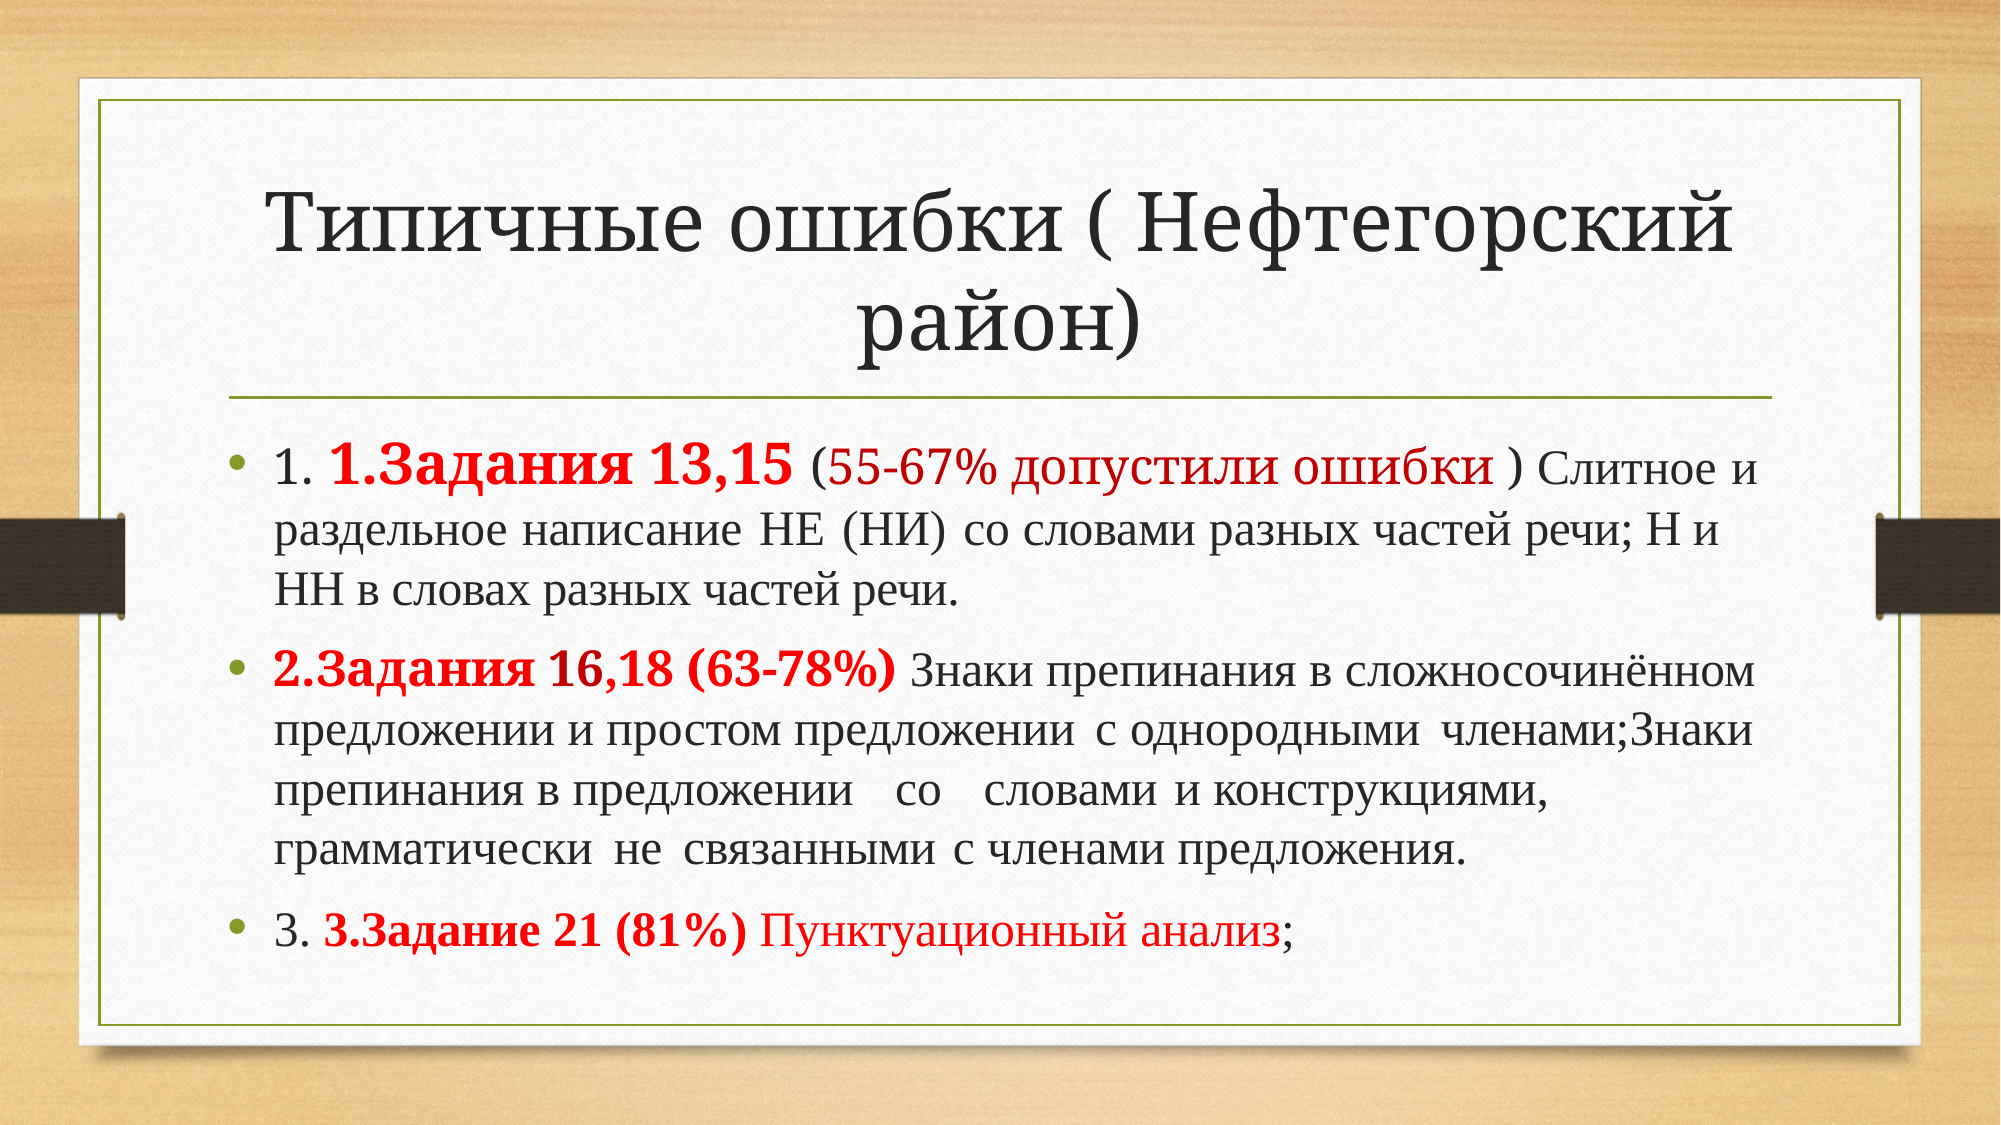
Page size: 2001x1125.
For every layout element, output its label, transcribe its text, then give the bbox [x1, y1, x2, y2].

title Типичные ошибки ( Нефтегорский район) [212, 161, 1788, 375]
picture [0, 0, 2001, 1125]
list 1. 1.Задания 13,15 (55-67% допустили ошибки ) Слитное и раздельное написание НЕ (НИ) со словами разных частей речи; Н и НН в словах разных частей речи. 2.Задания 16,18 (63-78%) Знаки препинания в сложносочинённом предложении и простом предложении с однородными членами;Знаки препинания в предложении со словами и конструкциями, грамматически не связанными с членами предложения. 3. 3.Задание 21 (81%) Пунктуационный анализ; [212, 419, 1788, 964]
